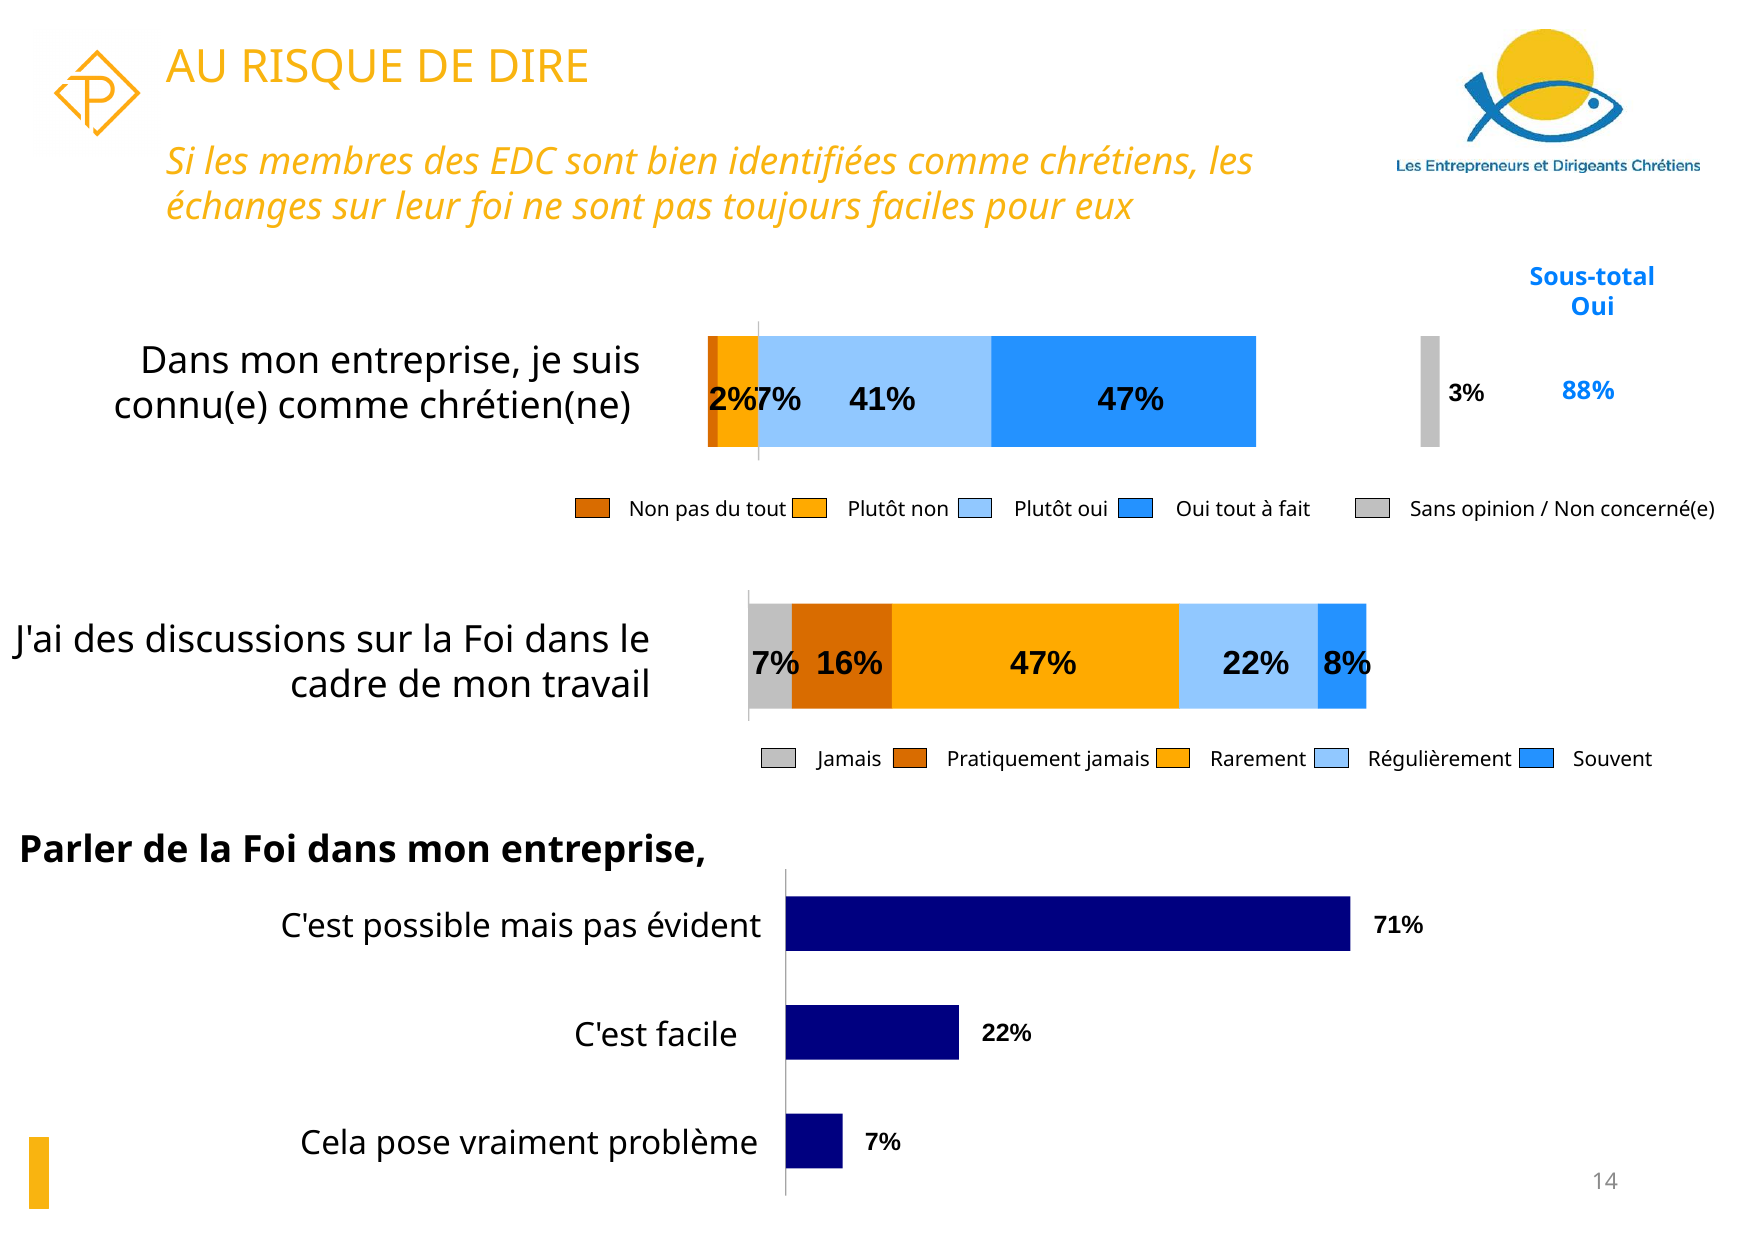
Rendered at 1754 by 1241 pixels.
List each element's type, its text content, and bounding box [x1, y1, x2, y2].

text_box [785, 1005, 959, 1060]
text_box [1519, 748, 1553, 768]
text_box [785, 896, 1351, 951]
text_box [1257, 321, 1546, 461]
text_box C'est possible mais pas évident [280, 903, 763, 944]
picture [33, 29, 161, 157]
text_box [785, 1113, 843, 1169]
text_box J'ai des discussions sur la Foi dans le cadre de mon travail [4, 614, 652, 705]
text_box Oui tout à fait [1175, 495, 1311, 521]
text_box [761, 748, 796, 768]
text_box Non pas du tout [628, 495, 787, 521]
text_box Jamais [817, 745, 882, 771]
text_box [39, 321, 707, 461]
slide_number 14 [1238, 1149, 1634, 1216]
text_box 71% [1373, 908, 1424, 939]
text_box Souvent [1573, 745, 1653, 771]
text_box Rarement [1210, 745, 1307, 771]
text_box Sous-total Oui [1468, 244, 1717, 336]
text_box [1314, 748, 1349, 768]
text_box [707, 321, 1257, 461]
text_box [957, 498, 992, 517]
text_box [1355, 498, 1390, 517]
picture [1531, 339, 1734, 503]
text_box Pratiquement jamais [946, 745, 1150, 771]
text_box [791, 498, 826, 517]
text_box Régulièrement [1368, 745, 1513, 771]
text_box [748, 589, 1372, 721]
text_box [39, 590, 1559, 734]
text_box [892, 748, 927, 768]
text_box [1118, 498, 1153, 517]
text_box [761, 745, 1717, 791]
text_box AU RISQUE DE DIRE Si les membres des EDC sont bien identifiées comme chrétiens, les échanges sur leur foi ne sont pas toujours faciles pour eux [165, 100, 1317, 218]
text_box C'est facile [573, 1012, 739, 1053]
text_box 7% [864, 1125, 902, 1156]
text_box Cela pose vraiment problème [300, 1121, 760, 1162]
picture [1397, 29, 1700, 173]
text_box Parler de la Foi dans mon entreprise, [18, 825, 1090, 901]
picture [29, 1137, 61, 1221]
text_box [1156, 748, 1190, 768]
text_box Plutôt non [847, 495, 950, 521]
text_box 22% [981, 1016, 1033, 1047]
text_box Plutôt oui [1014, 495, 1109, 521]
text_box [575, 498, 609, 517]
text_box Sans opinion / Non concerné(e) [1410, 495, 1715, 521]
